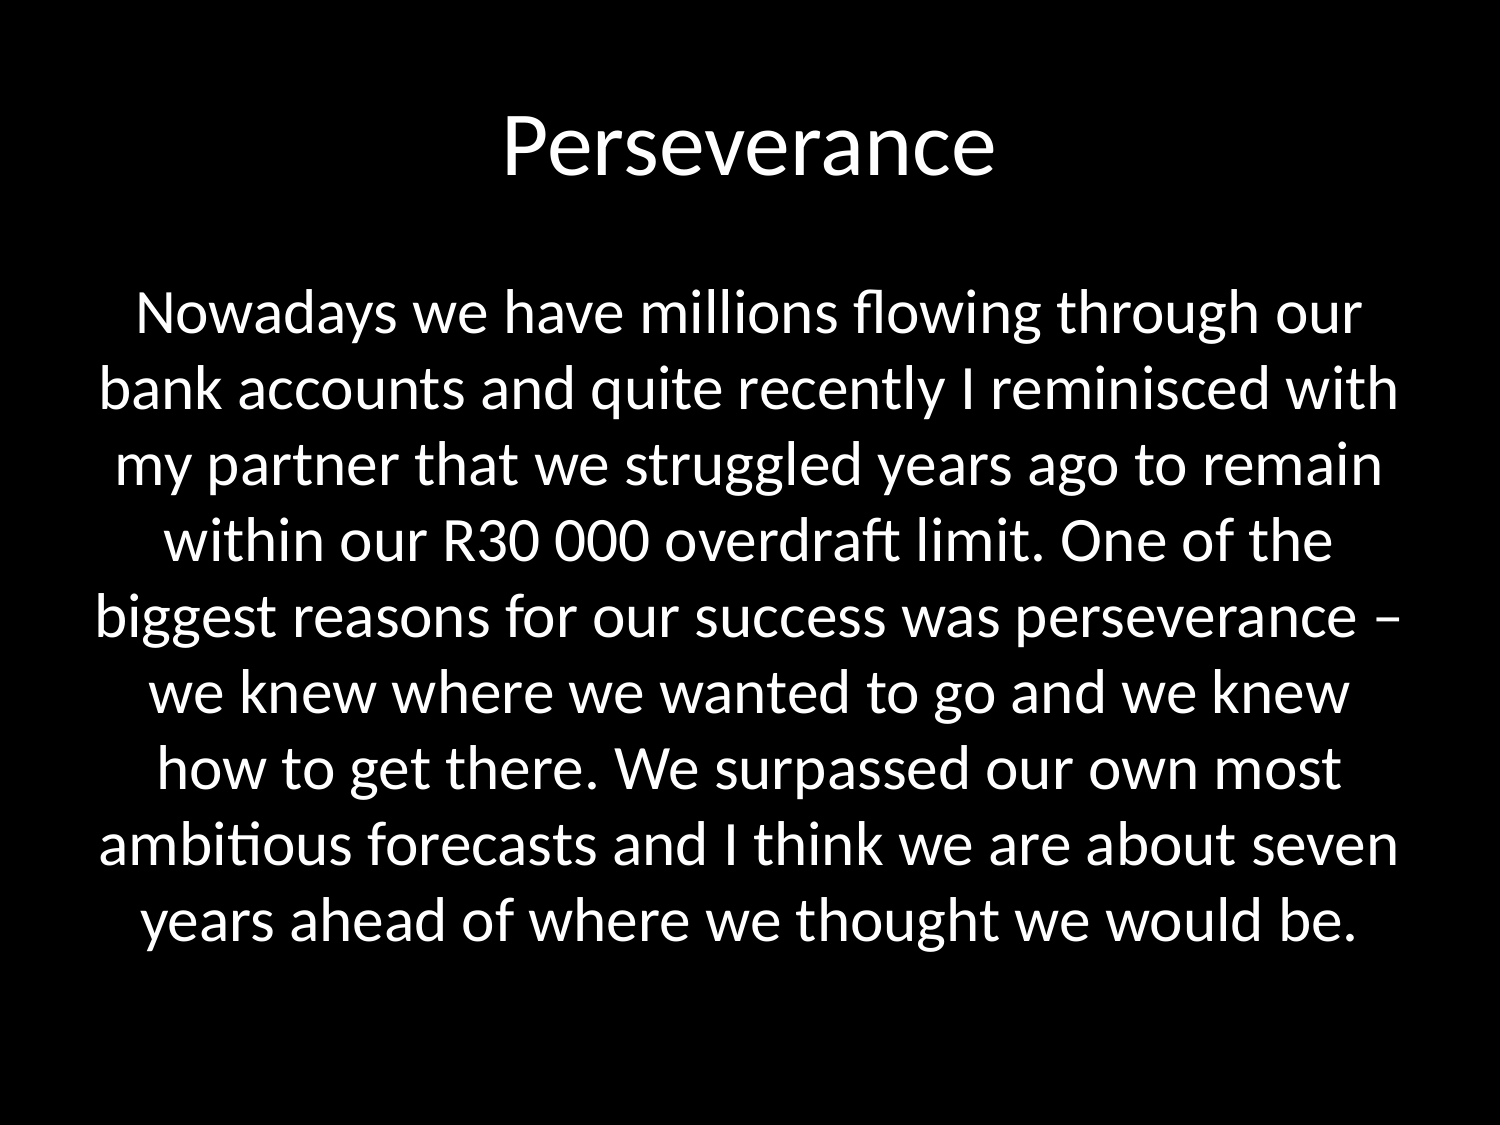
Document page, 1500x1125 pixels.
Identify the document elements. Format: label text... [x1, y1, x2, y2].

title Perseverance [75, 45, 1425, 233]
list Nowadays we have millions flowing through our bank accounts and quite recently I reminisced with my partner that we struggled years ago to remain within our R30 000 overdraft limit. One of the biggest reasons for our success was perseverance – we knew where we wanted to go and we knew how to get there. We surpassed our own most ambitious forecasts and I think we are about seven years ahead of where we thought we would be. [75, 262, 1425, 1005]
